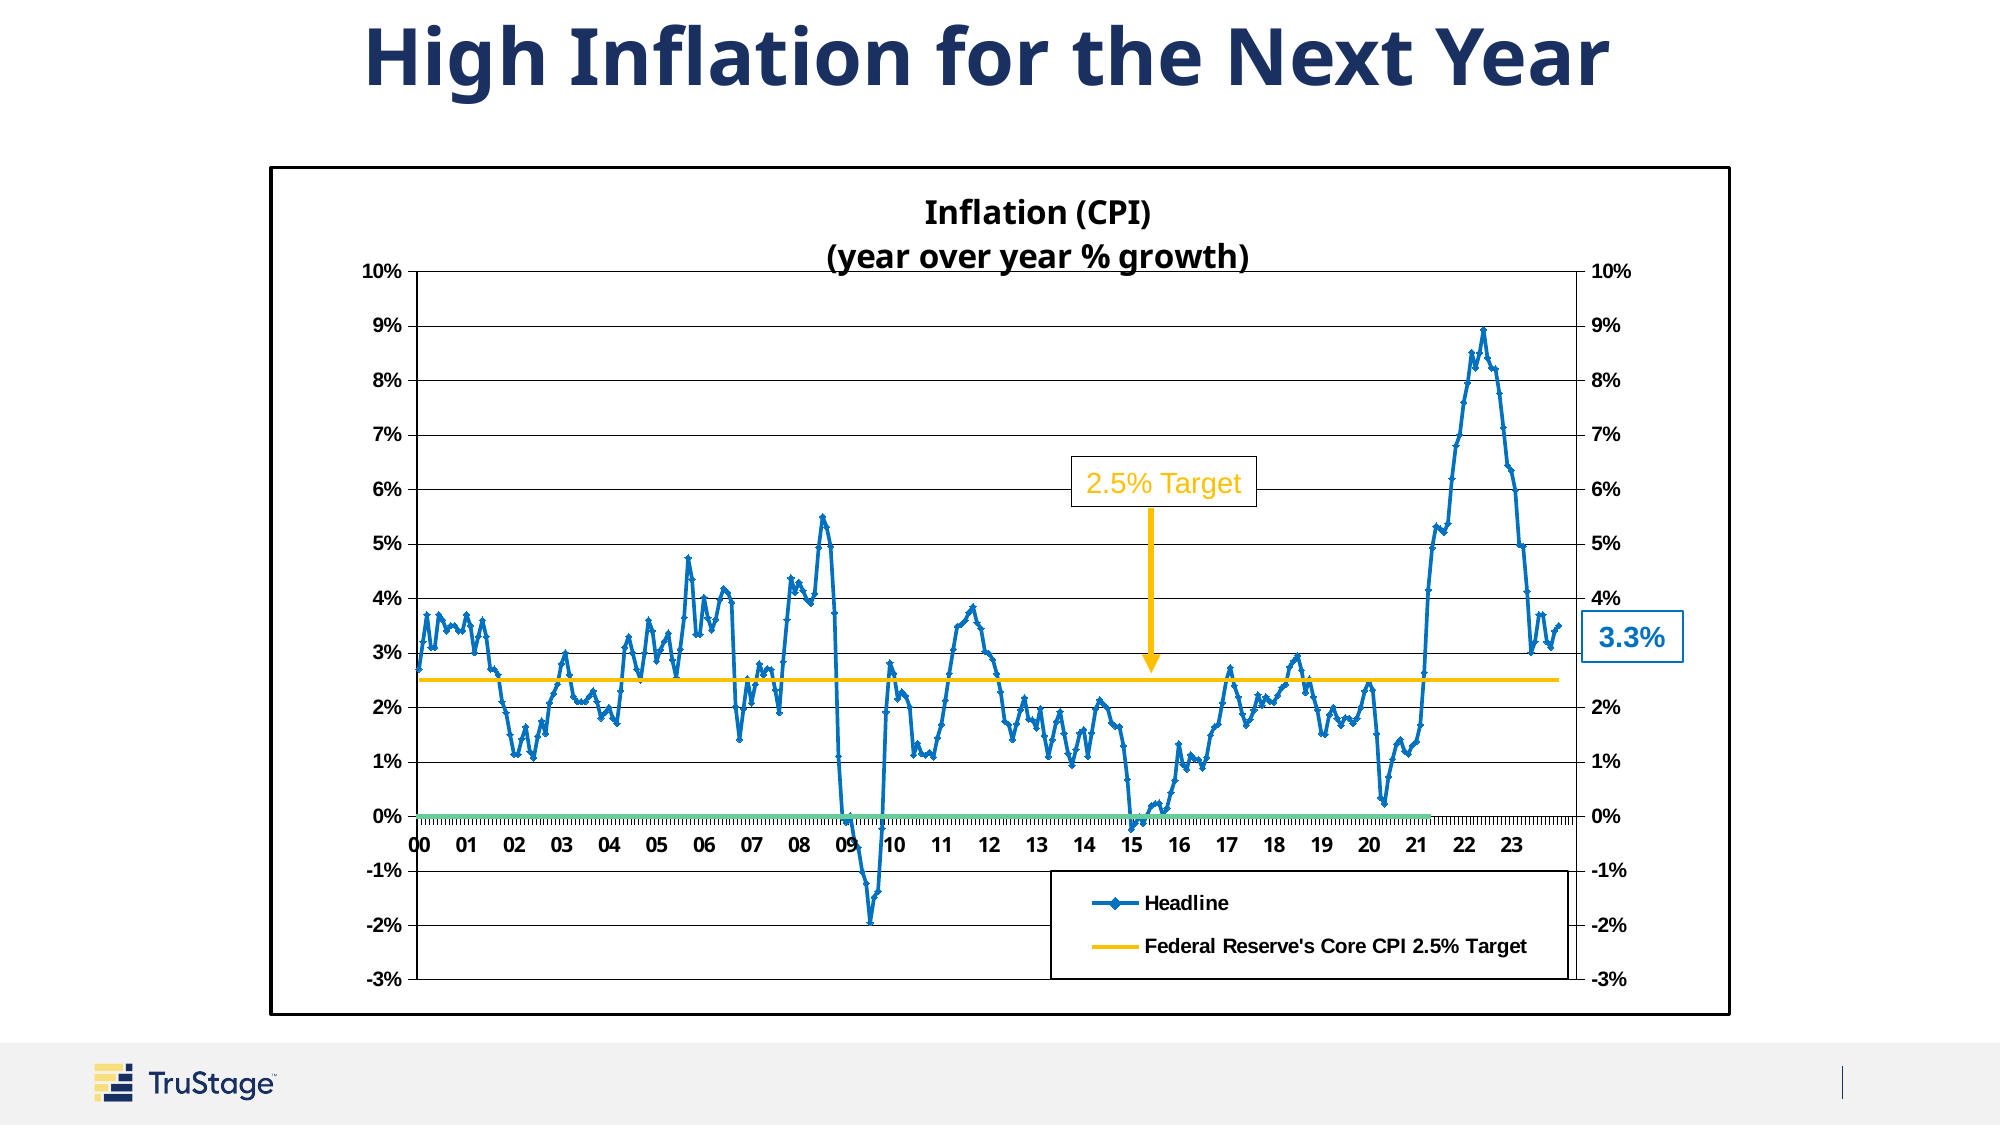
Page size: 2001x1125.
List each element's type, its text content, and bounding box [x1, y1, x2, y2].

chart [269, 166, 1731, 1016]
picture [72, 1041, 299, 1124]
title High Inflation for the Next Year [313, 29, 1664, 111]
